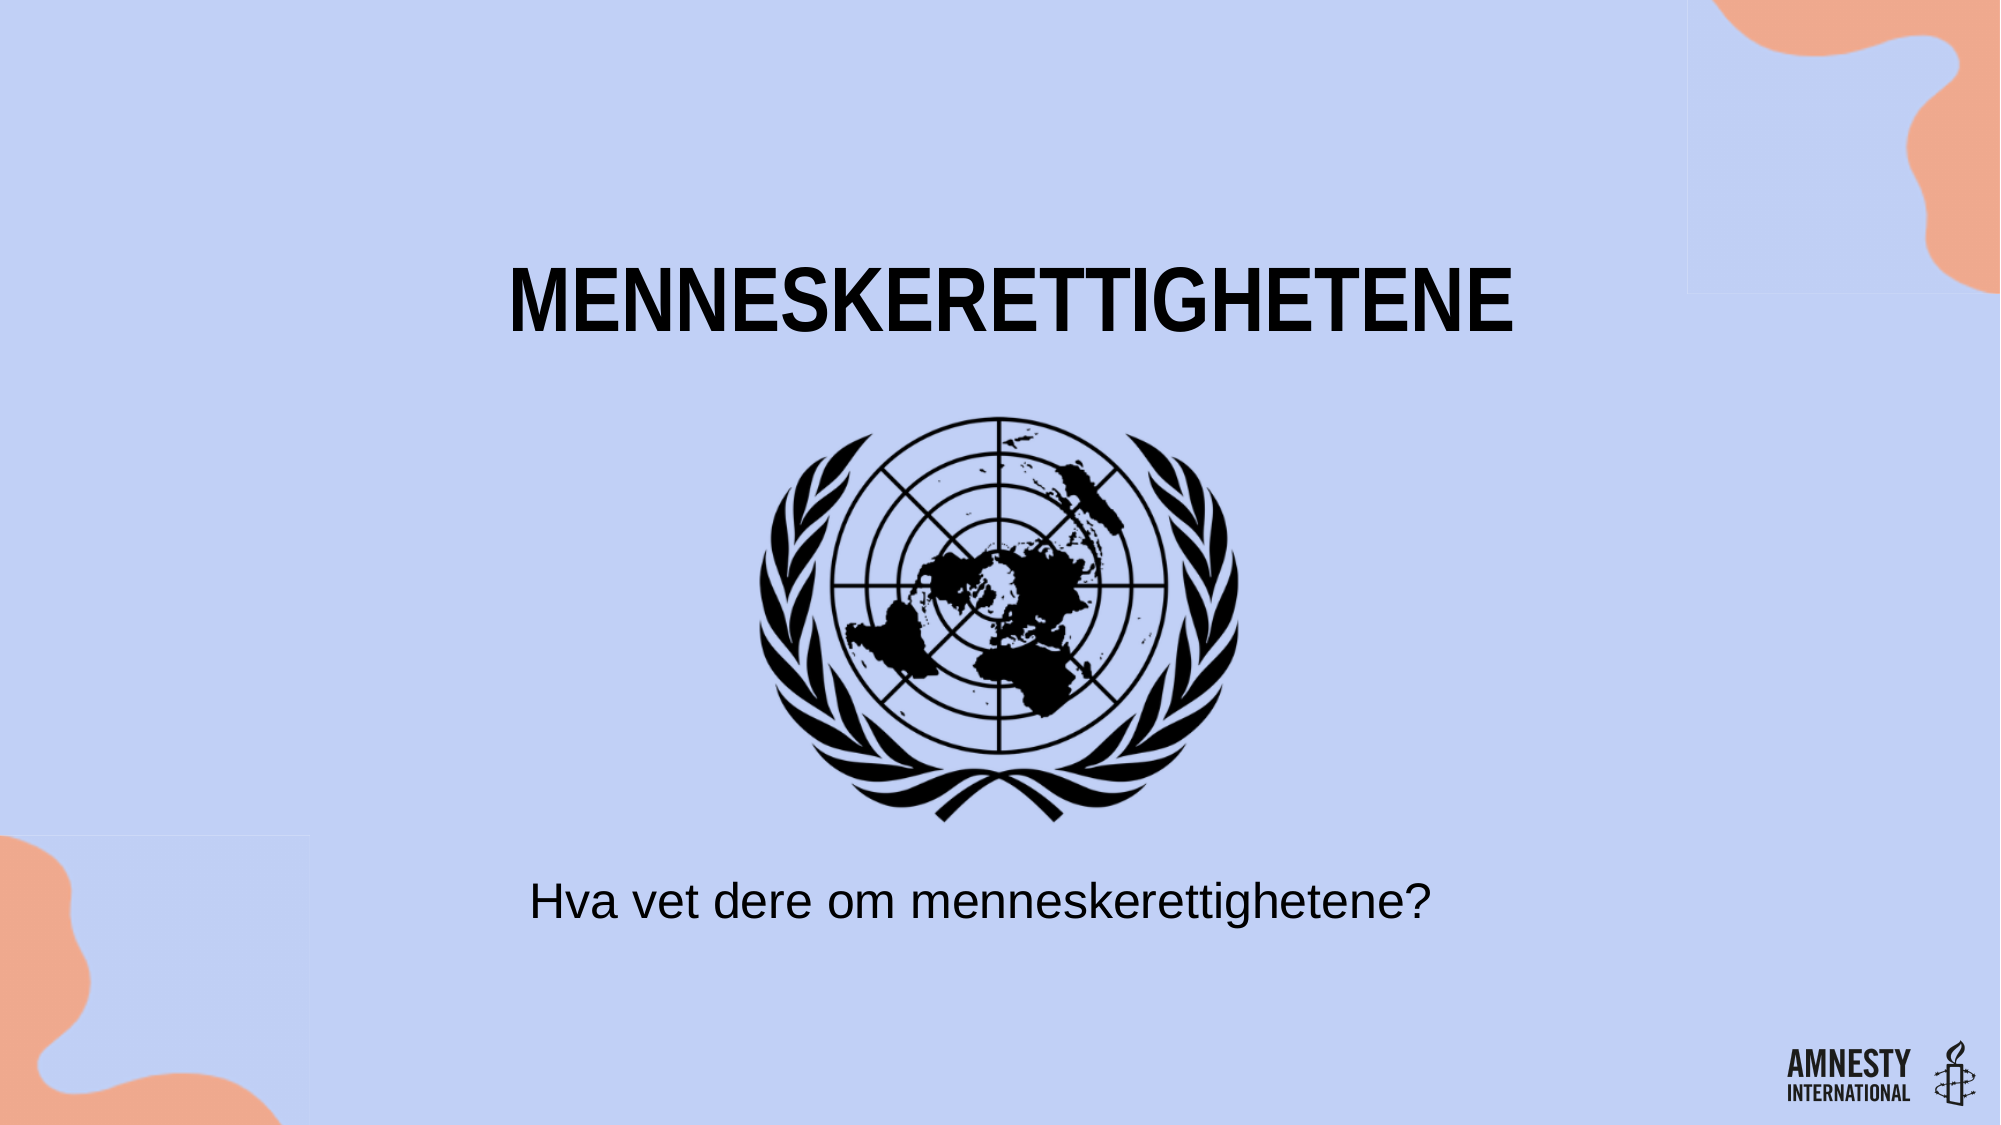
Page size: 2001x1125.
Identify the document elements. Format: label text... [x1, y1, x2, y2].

picture [720, 381, 1250, 829]
picture [0, 826, 309, 1125]
picture [1764, 1025, 2000, 1125]
picture [1688, 0, 1999, 304]
text_box MENNESKERETTIGHETENE [494, 232, 1695, 467]
